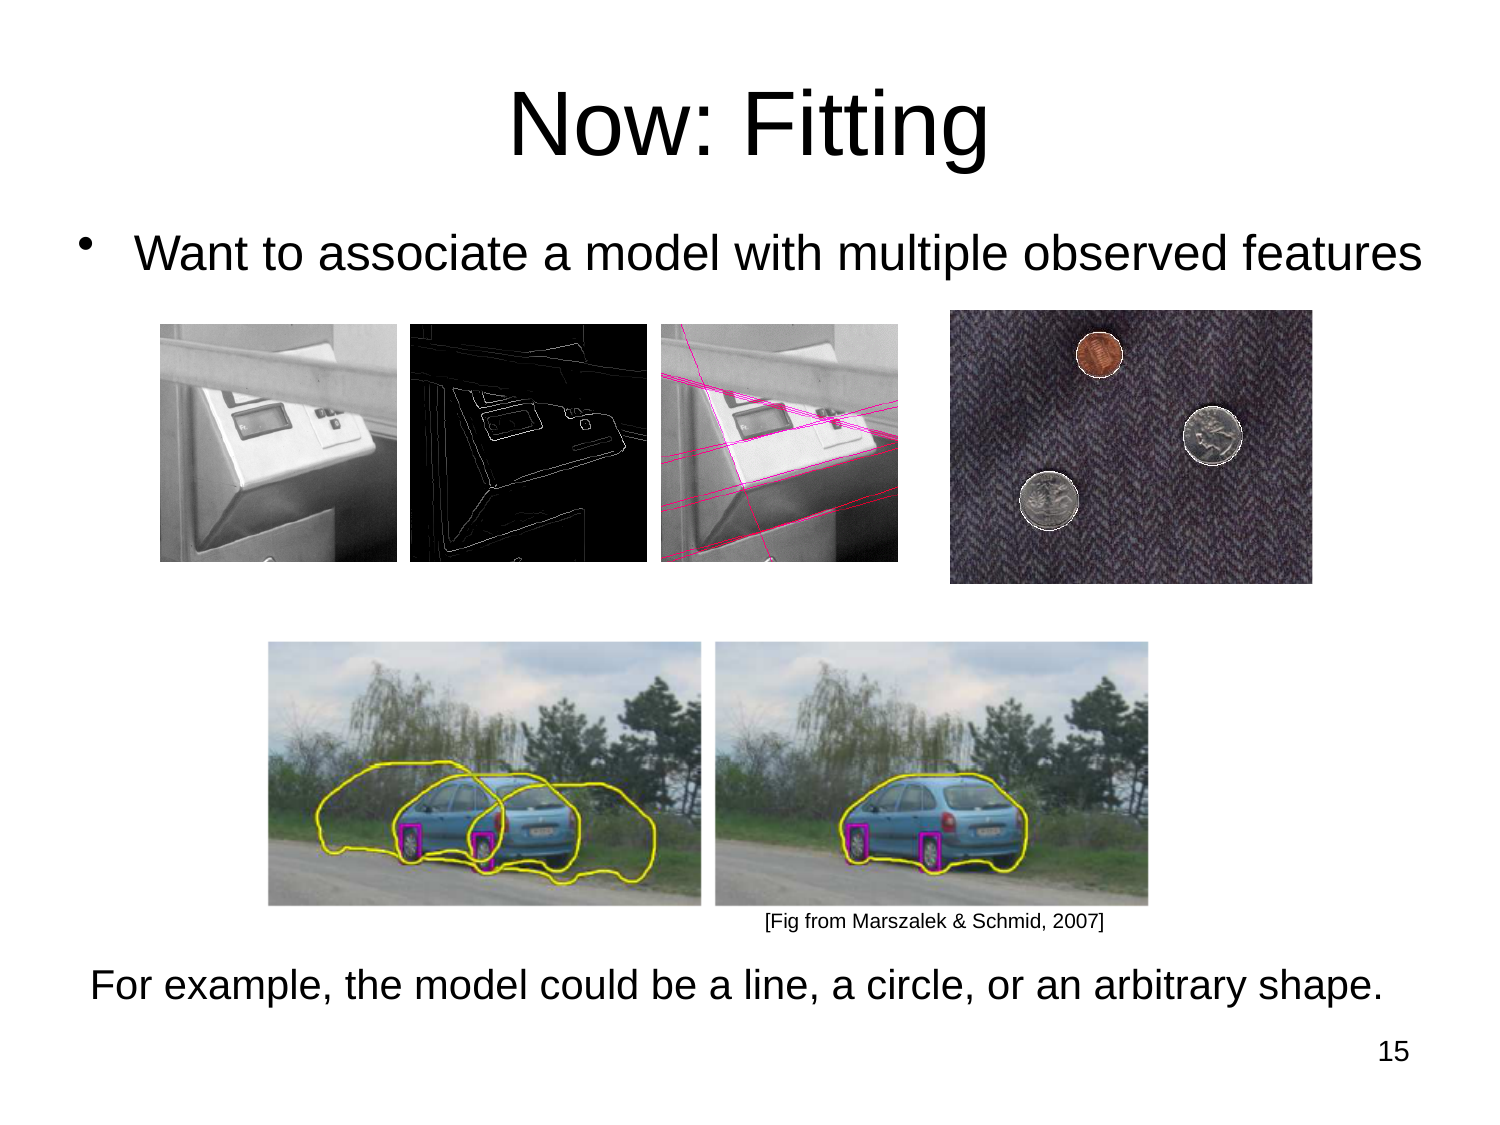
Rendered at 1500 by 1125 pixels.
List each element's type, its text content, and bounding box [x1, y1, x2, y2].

picture [262, 637, 1163, 913]
text_box For example, the model could be a line, a circle, or an arbitrary shape. [75, 950, 1450, 1015]
text_box [Fig from Marszalek & Schmid, 2007] [749, 900, 1263, 940]
picture [661, 324, 898, 562]
list Want to associate a model with multiple observed features [62, 212, 1476, 956]
slide_number 15 [1074, 1024, 1426, 1103]
picture [160, 324, 397, 562]
title Now: Fitting [74, 24, 1426, 212]
picture [949, 309, 1313, 584]
picture [409, 324, 647, 562]
